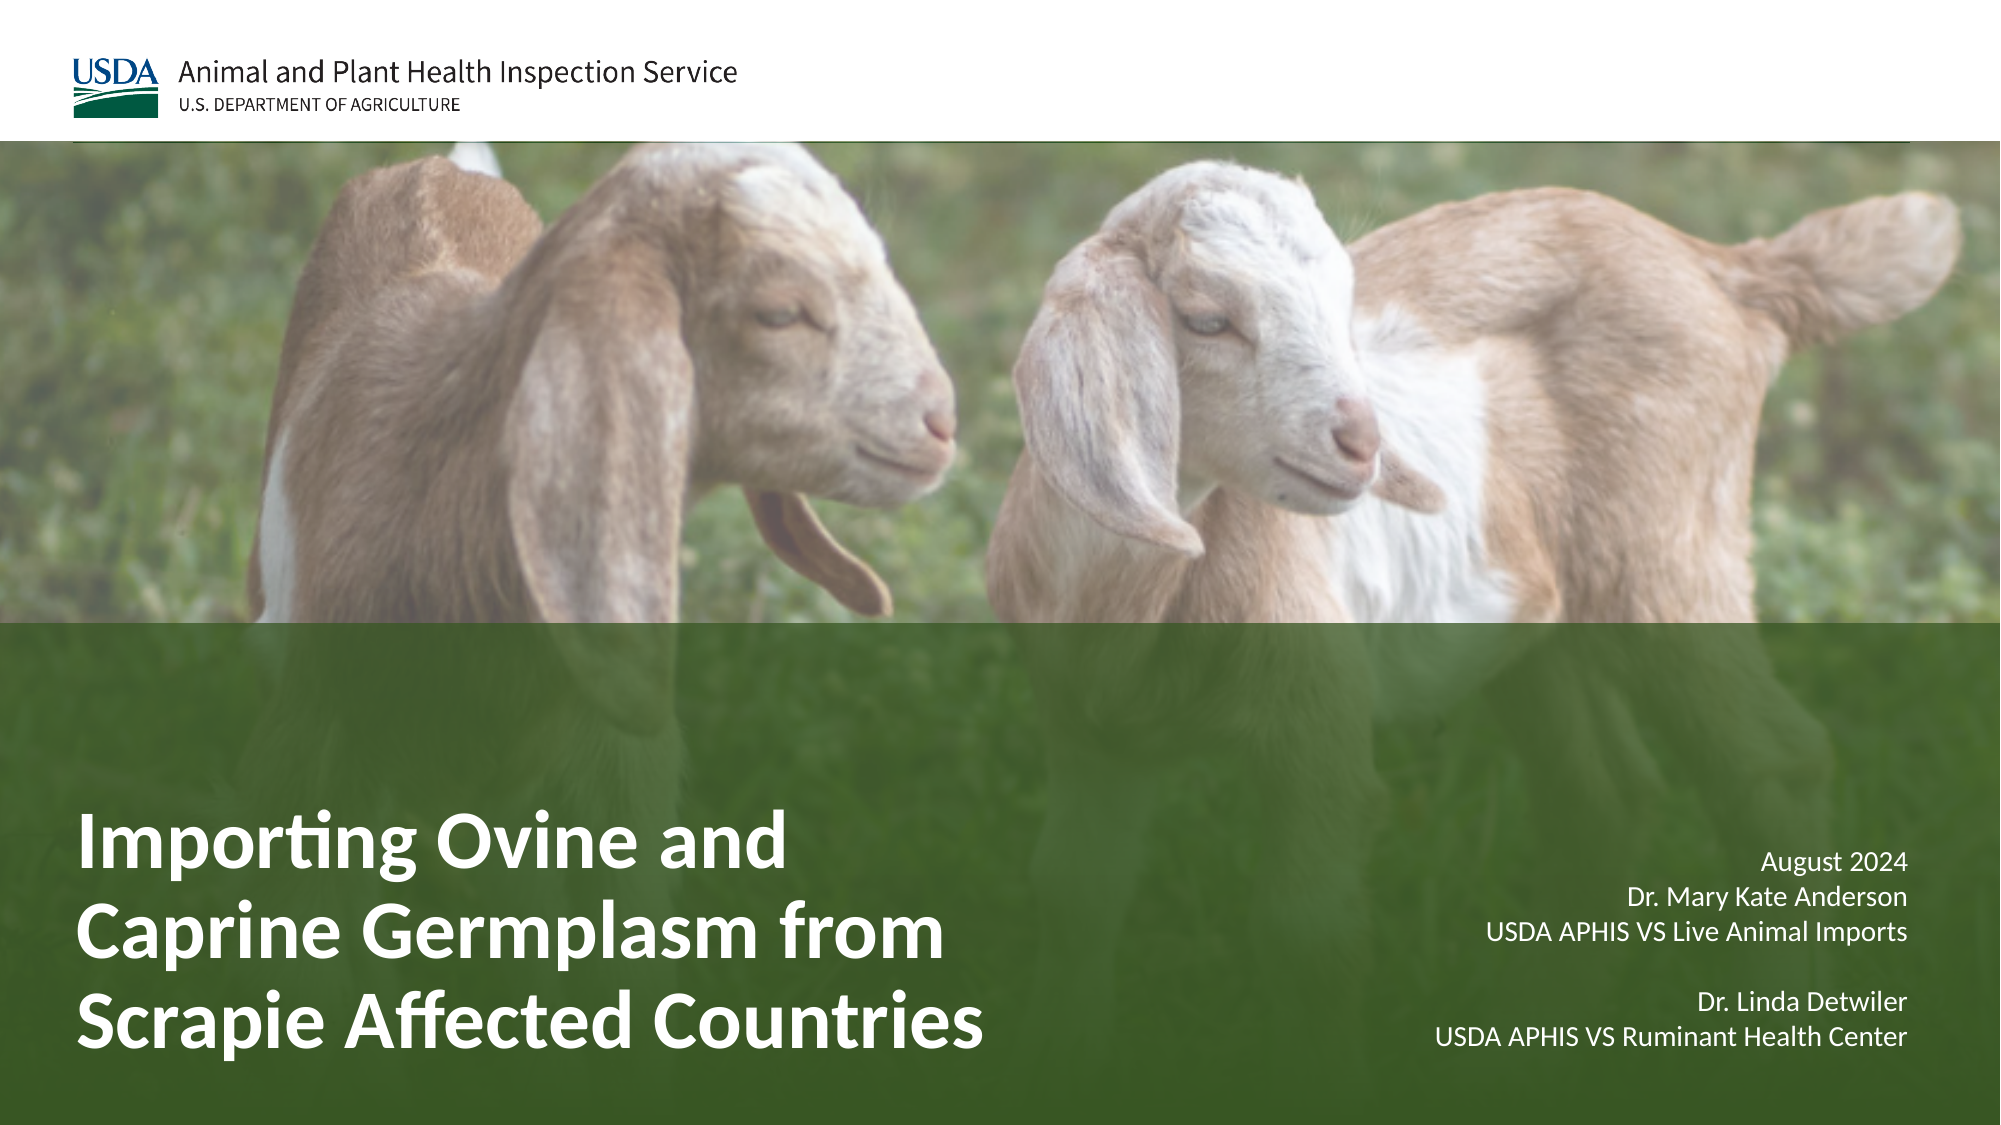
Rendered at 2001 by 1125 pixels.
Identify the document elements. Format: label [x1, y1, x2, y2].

picture [72, 57, 737, 118]
picture [0, 141, 2000, 1125]
